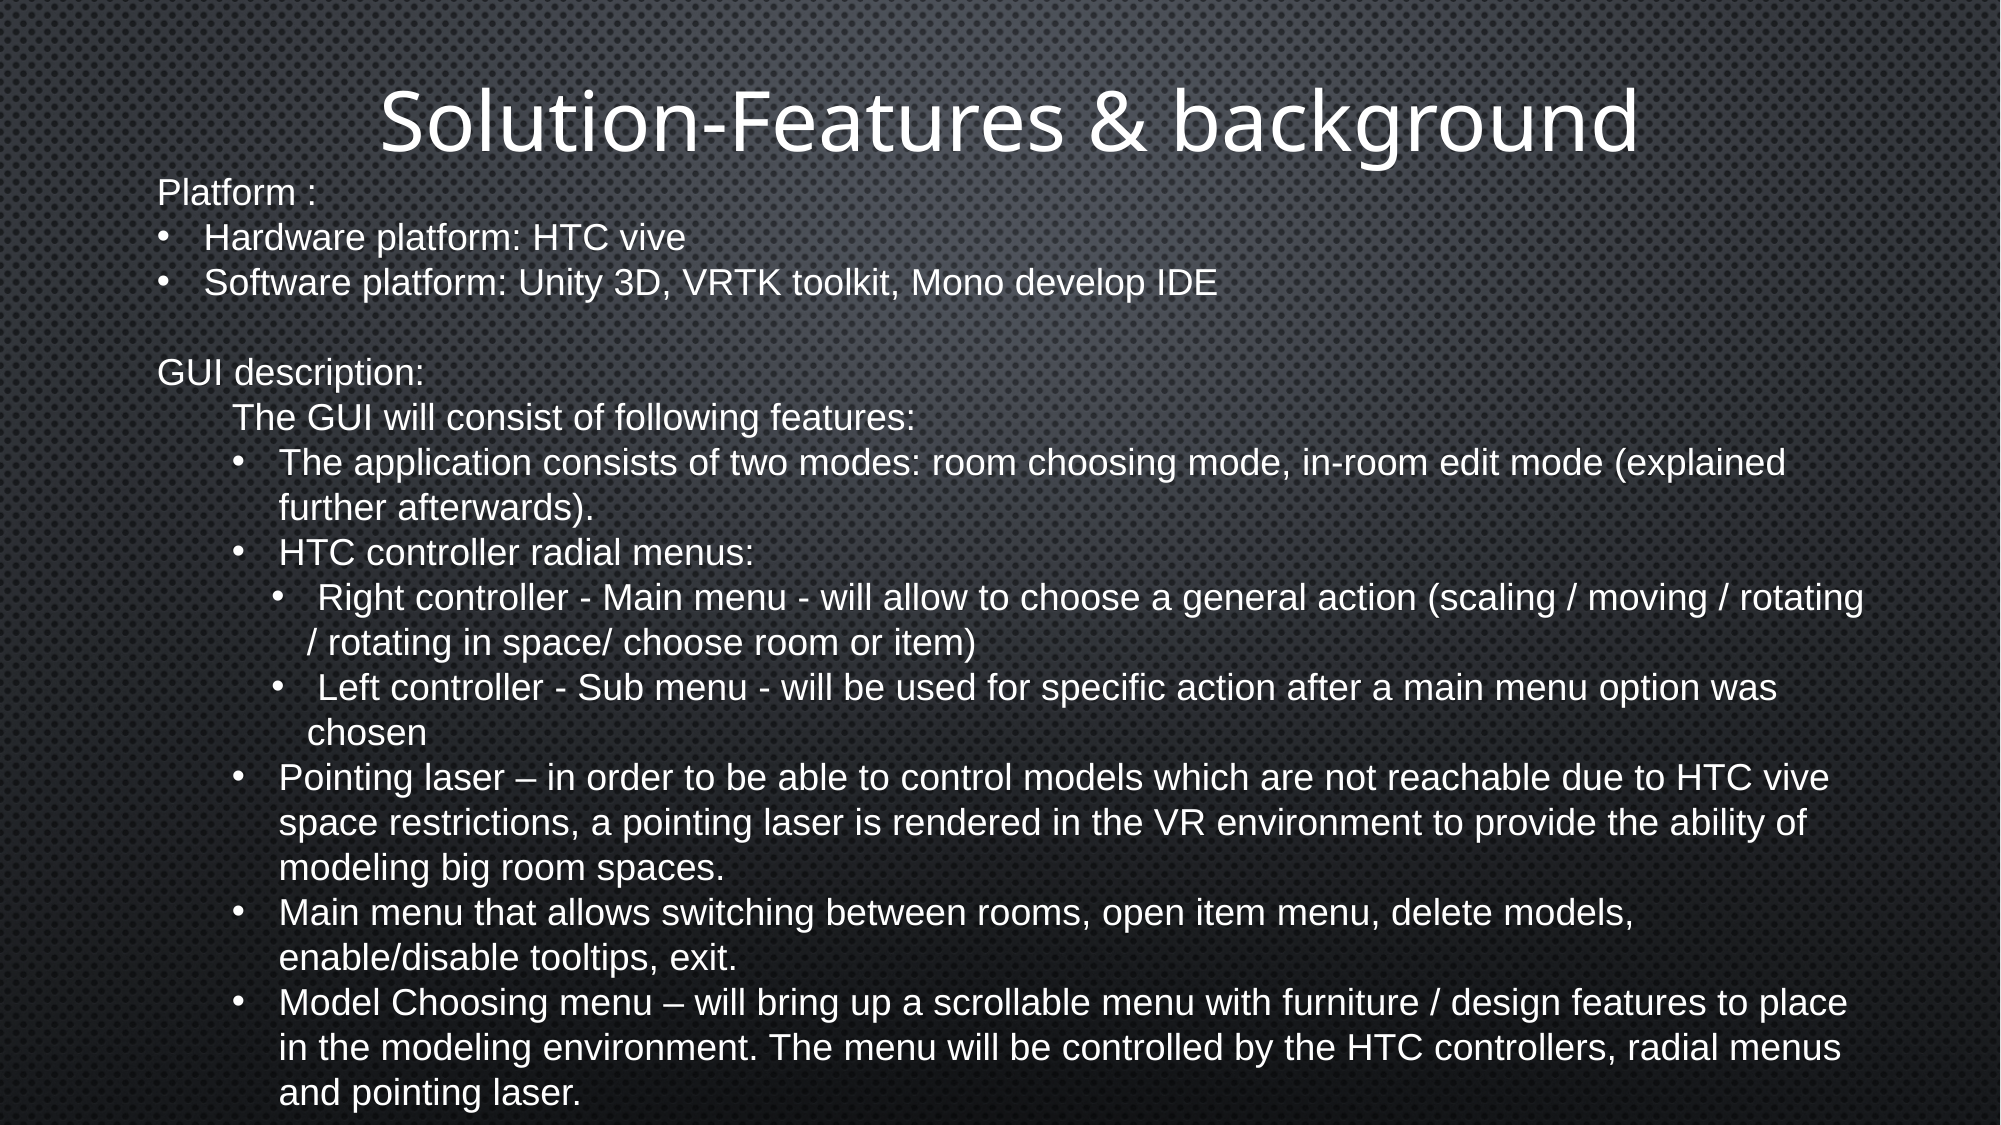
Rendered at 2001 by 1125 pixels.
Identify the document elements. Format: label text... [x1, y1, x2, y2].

text_box Solution-Features & background Platform : Hardware platform: HTC vive Software platform: Unity 3D, VRTK toolkit, Mono develop IDE GUI description: The GUI will consist of following features: The application consists of two modes: room choosing mode, in-room edit mode (explained further afterwards). HTC controller radial menus: Right controller - Main menu - will allow to choose a general action (scaling / moving / rotating / rotating in space/ choose room or item) Left controller - Sub menu - will be used for specific action after a main menu option was chosen Pointing laser – in order to be able to control models which are not reachable due to HTC vive space restrictions, a pointing laser is rendered in the VR environment to provide the ability of modeling big room spaces. Main menu that allows switching between rooms, open item menu, delete models, enable/disable tooltips, exit. Model Choosing menu – will bring up a scrollable menu with furniture / design features to place in the modeling environment. The menu will be controlled by the HTC controllers, radial menus and pointing laser. [142, 60, 1881, 1121]
